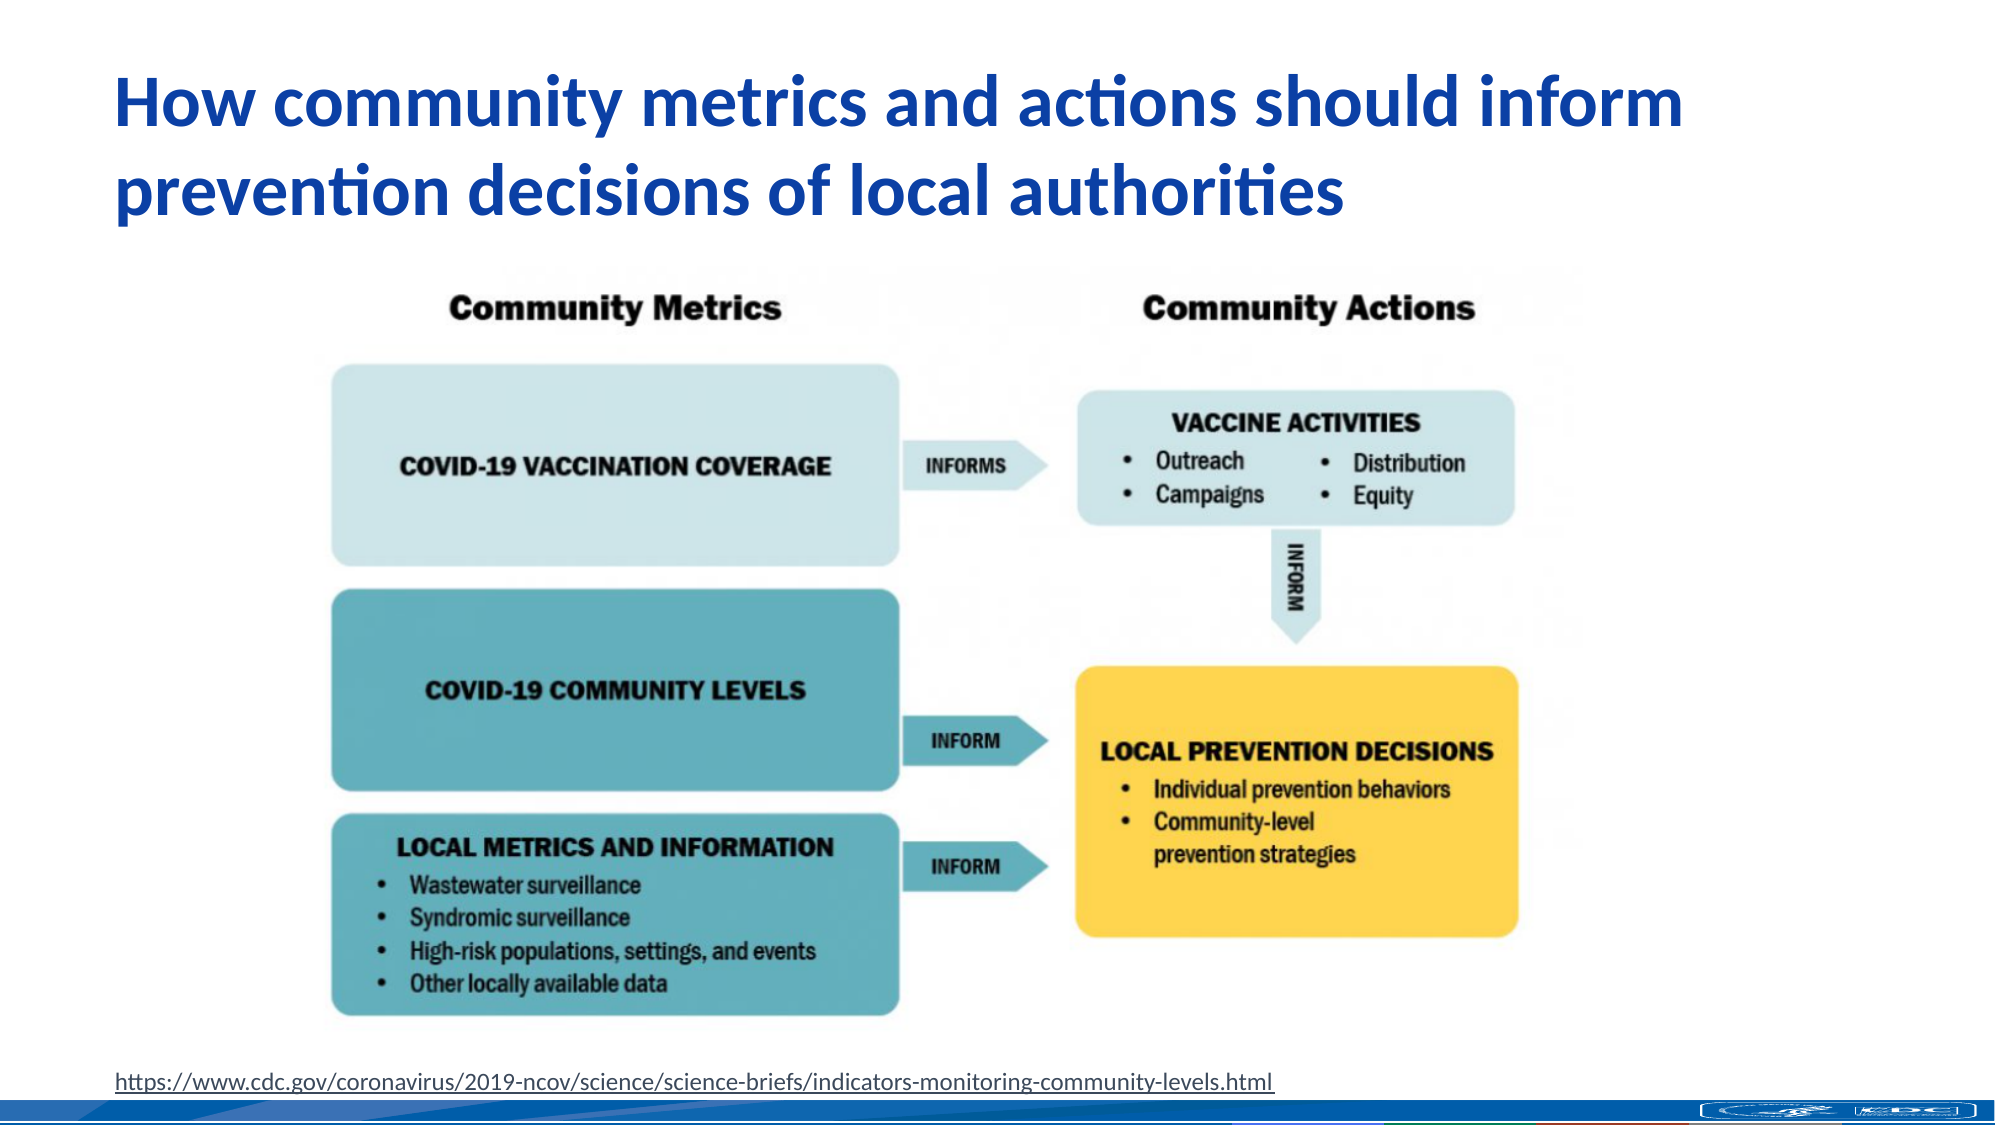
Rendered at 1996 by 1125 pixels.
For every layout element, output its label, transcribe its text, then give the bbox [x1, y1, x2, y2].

title How community metrics and actions should inform prevention decisions of local authorities [99, 45, 1896, 240]
list https://www.cdc.gov/coronavirus/2019-ncov/science/science-briefs/indicators-monitoring-community-levels.html [99, 1013, 1690, 1104]
picture [297, 266, 1583, 1041]
